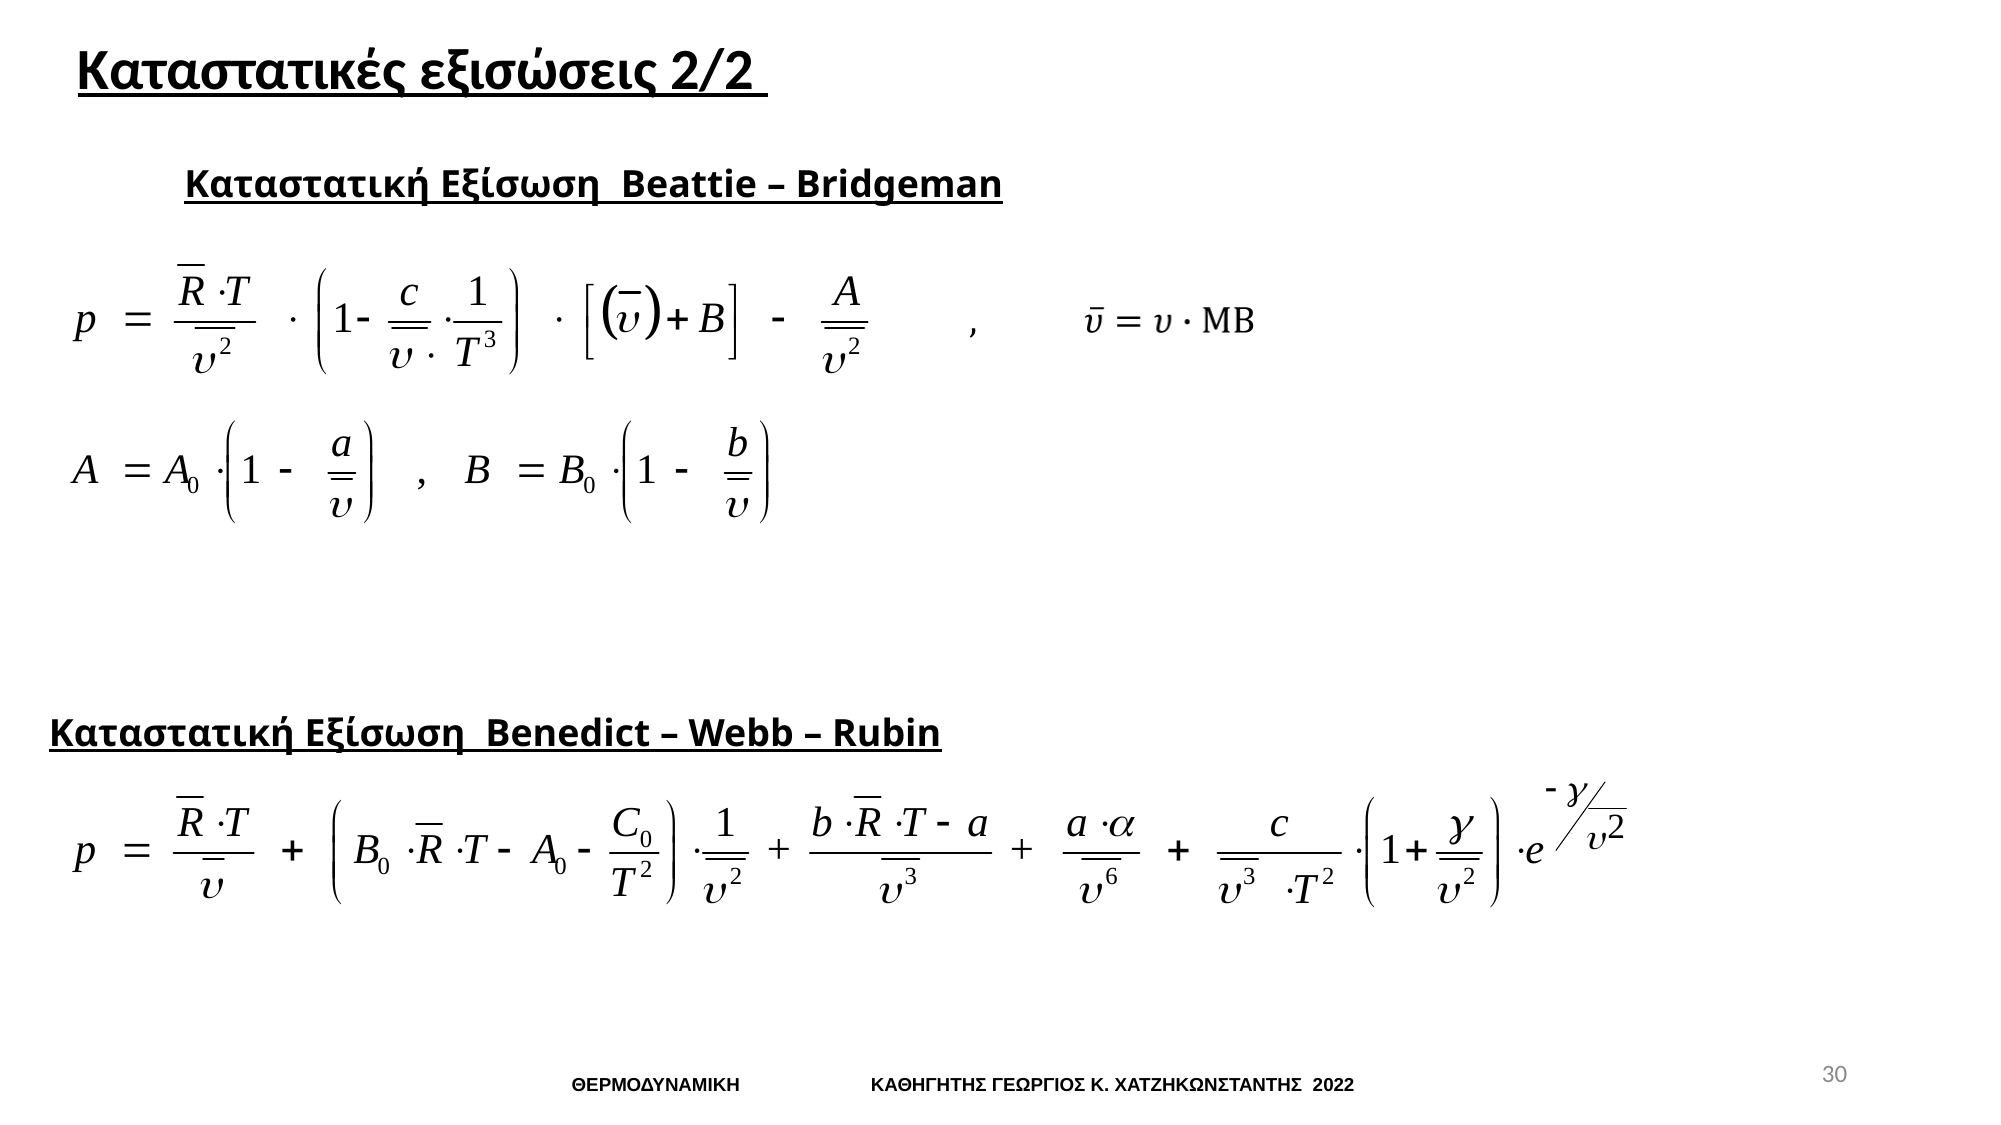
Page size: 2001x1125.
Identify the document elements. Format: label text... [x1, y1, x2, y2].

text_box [62, 774, 1637, 917]
text_box Καταστατικές εξισώσεις 2/2 [63, 75, 913, 109]
text_box [965, 297, 982, 343]
text_box Καταστατική Εξίσωση Beattie – Bridgeman [169, 153, 1019, 213]
text_box [0, 0, 2000, 75]
slide_number 30 [1412, 1042, 1863, 1103]
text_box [62, 256, 878, 384]
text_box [62, 413, 781, 533]
text_box Καταστατική Εξίσωση Benedict – Webb – Rubin [34, 701, 1035, 762]
text_box [1079, 297, 1259, 343]
text_box ΘΕΡΜΟΔΥΝΑΜΙΚΗ ΚΑΘΗΓΗΤΗΣ ΓΕΩΡΓΙΟΣ Κ. ΧΑΤΖΗΚΩΝΣΤΑΝΤΗΣ 2022 [331, 1065, 1596, 1103]
